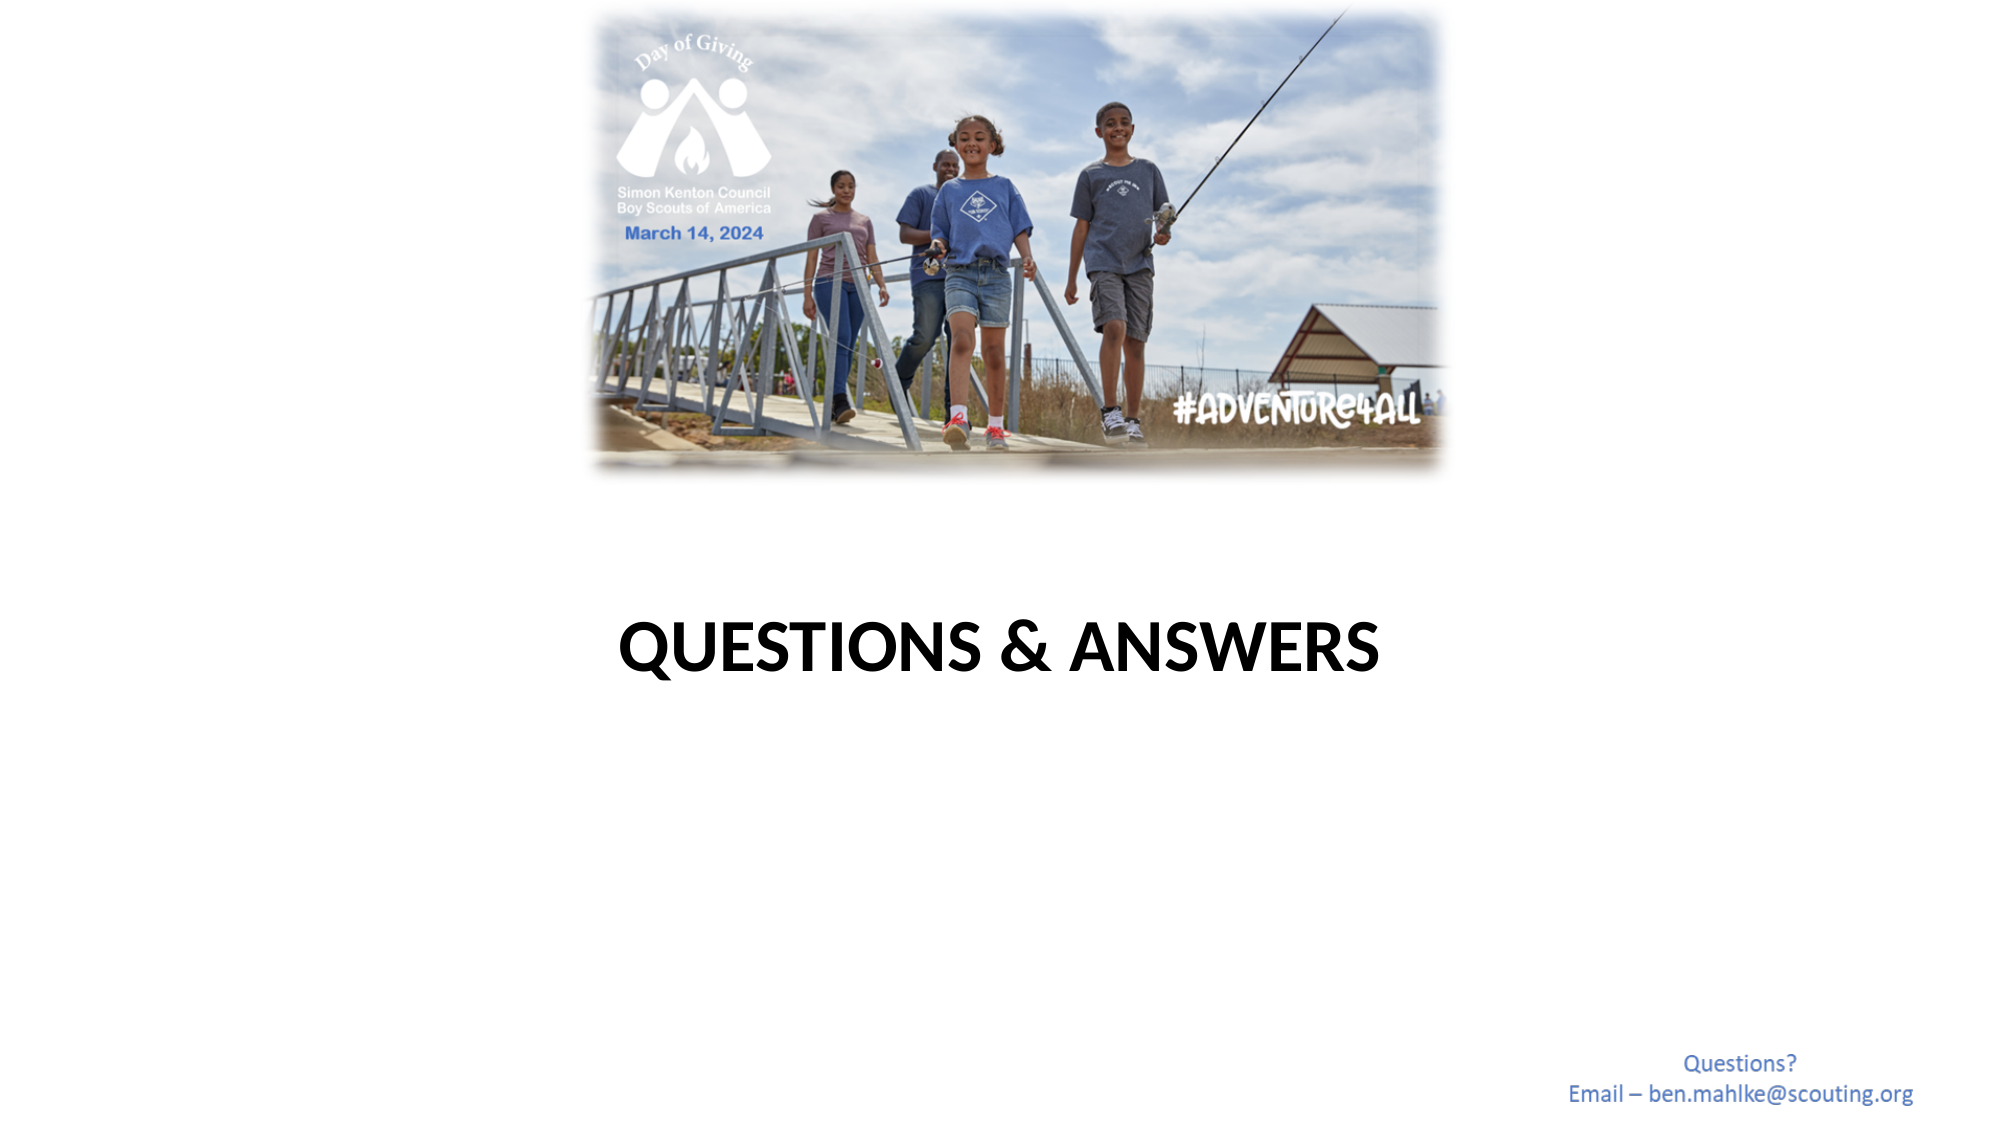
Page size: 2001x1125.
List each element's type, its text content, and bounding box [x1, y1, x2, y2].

picture [1481, 1040, 2000, 1125]
text_box QUESTIONS & ANSWERS [278, 589, 1722, 694]
picture [581, 0, 1455, 485]
